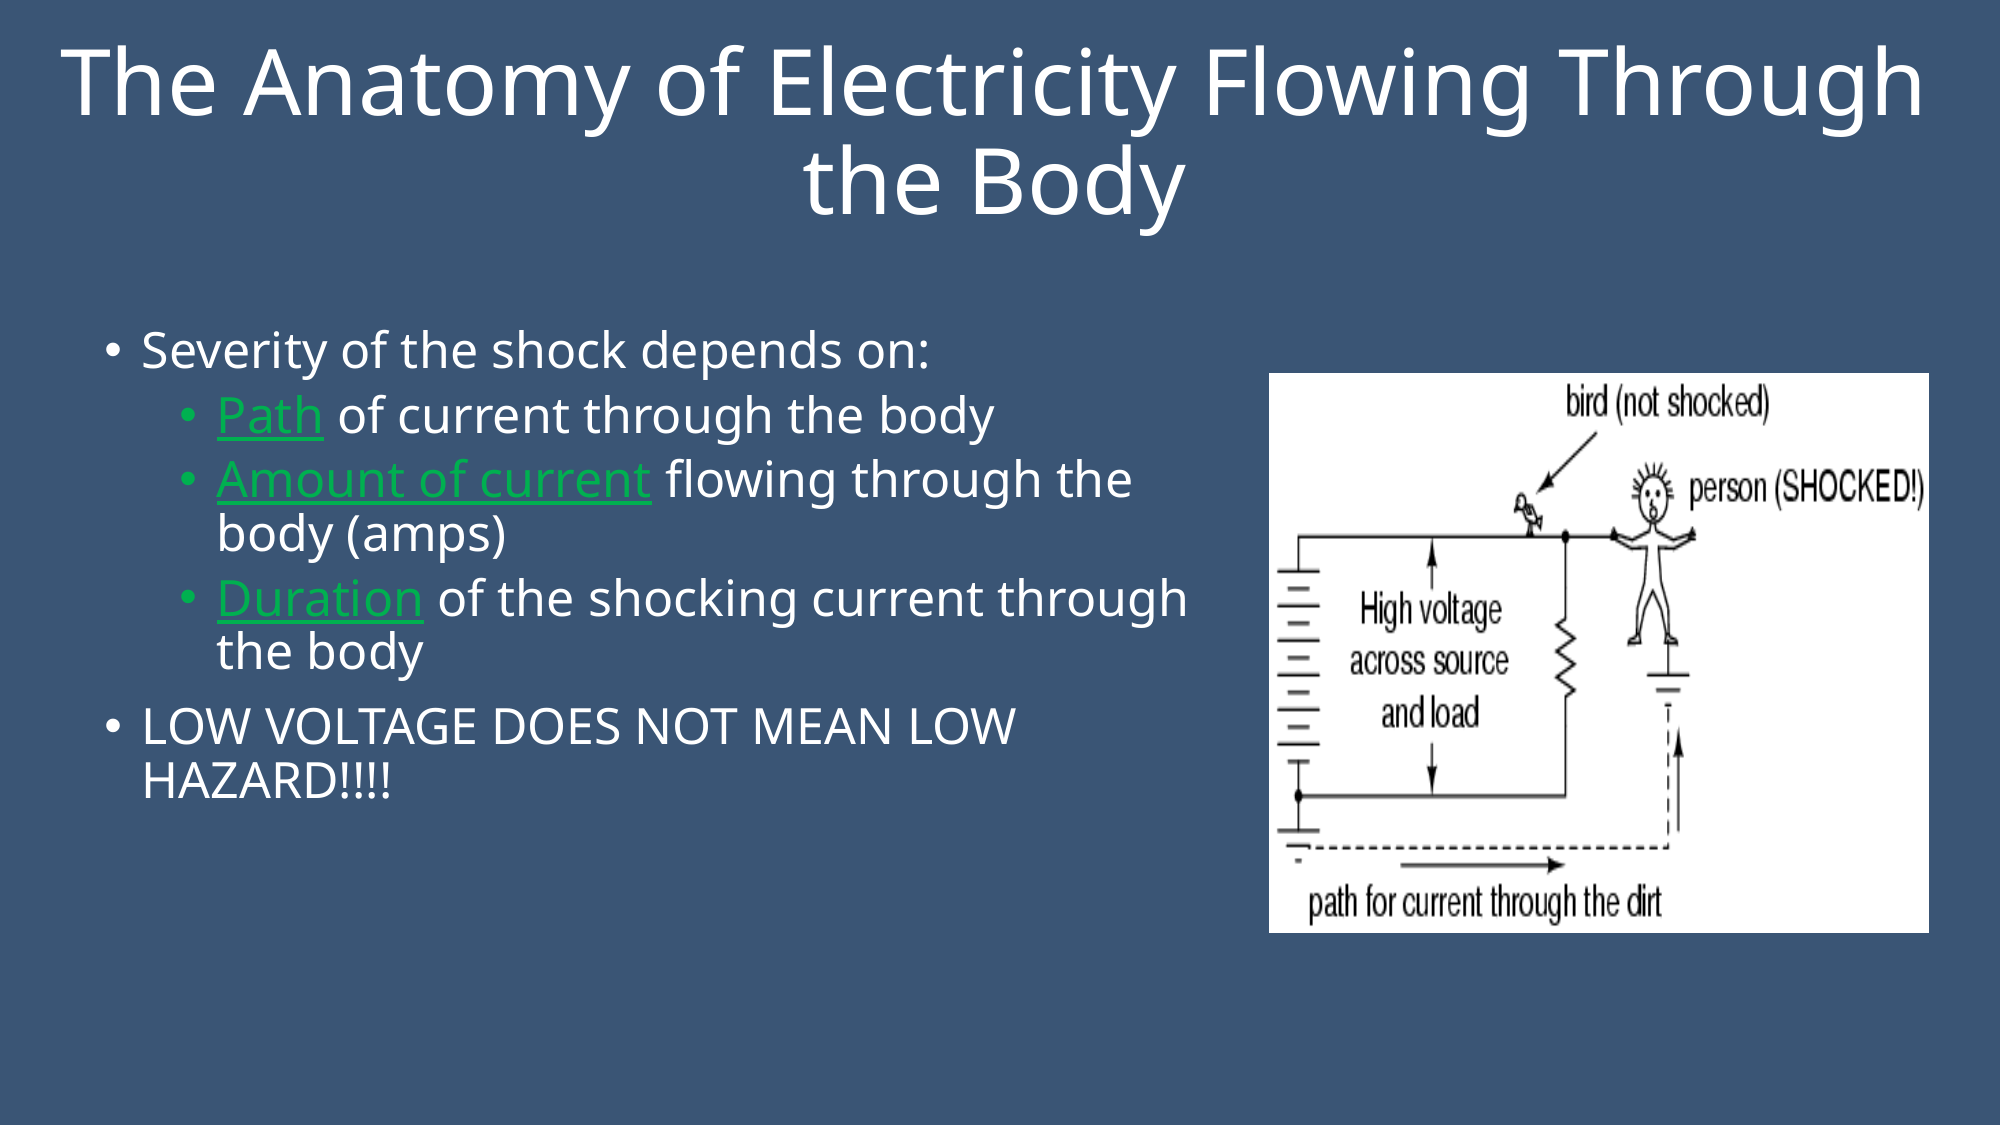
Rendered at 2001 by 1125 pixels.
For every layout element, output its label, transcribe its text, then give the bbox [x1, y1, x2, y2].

list Severity of the shock depends on: Path of current through the body Amount of current flowing through the body (amps) Duration of the shocking current through the body LOW VOLTAGE DOES NOT MEAN LOW HAZARD!!!! [89, 318, 1270, 947]
title The Anatomy of Electricity Flowing Through the Body [21, 26, 1969, 244]
picture [1269, 373, 1930, 933]
